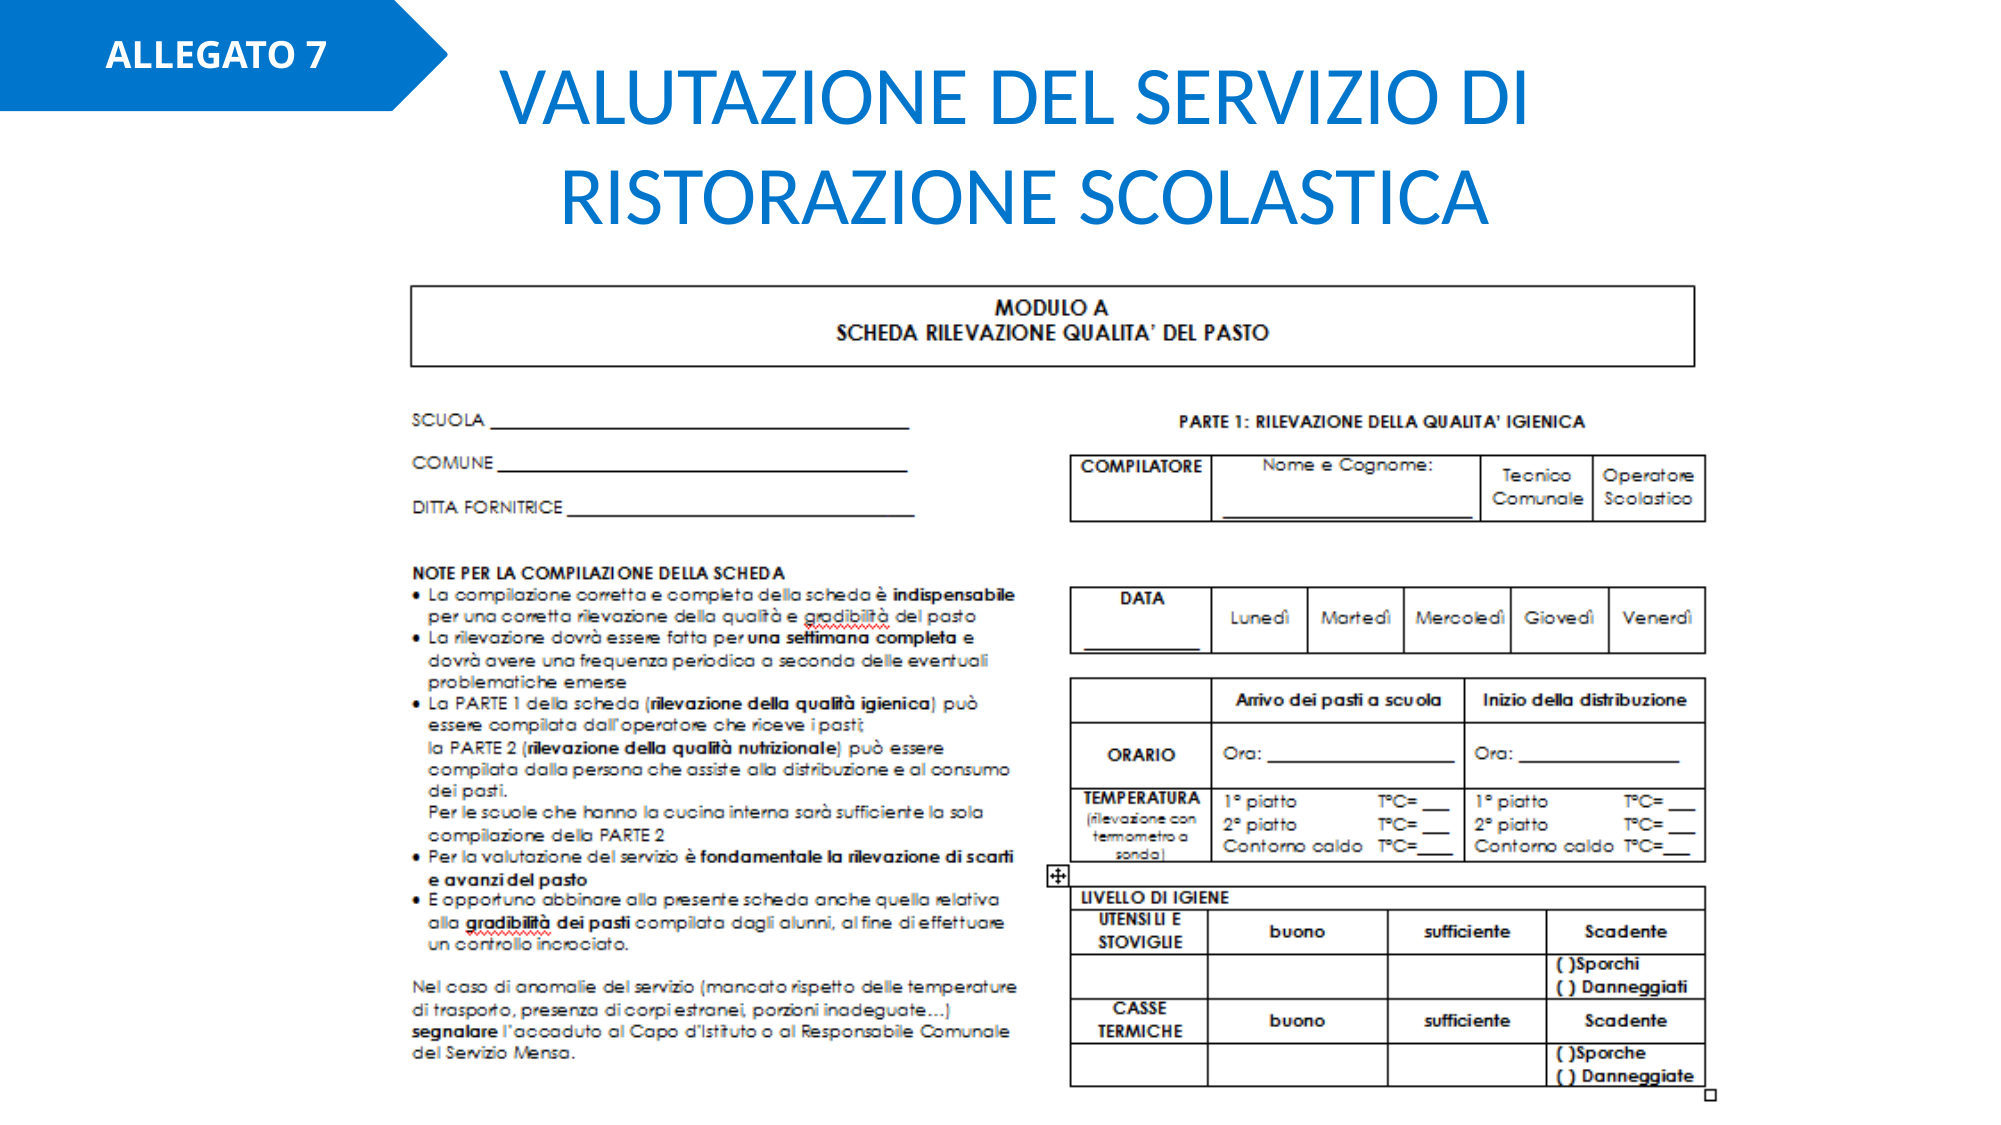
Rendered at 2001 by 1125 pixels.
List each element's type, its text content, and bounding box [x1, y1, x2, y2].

text_box ALLEGATO 7 [90, 24, 409, 84]
title VALUTAZIONE DEL SERVIZIO DI RISTORAZIONE SCOLASTICA [124, 47, 1926, 236]
text_box [0, 0, 442, 112]
picture [349, 249, 1751, 1125]
